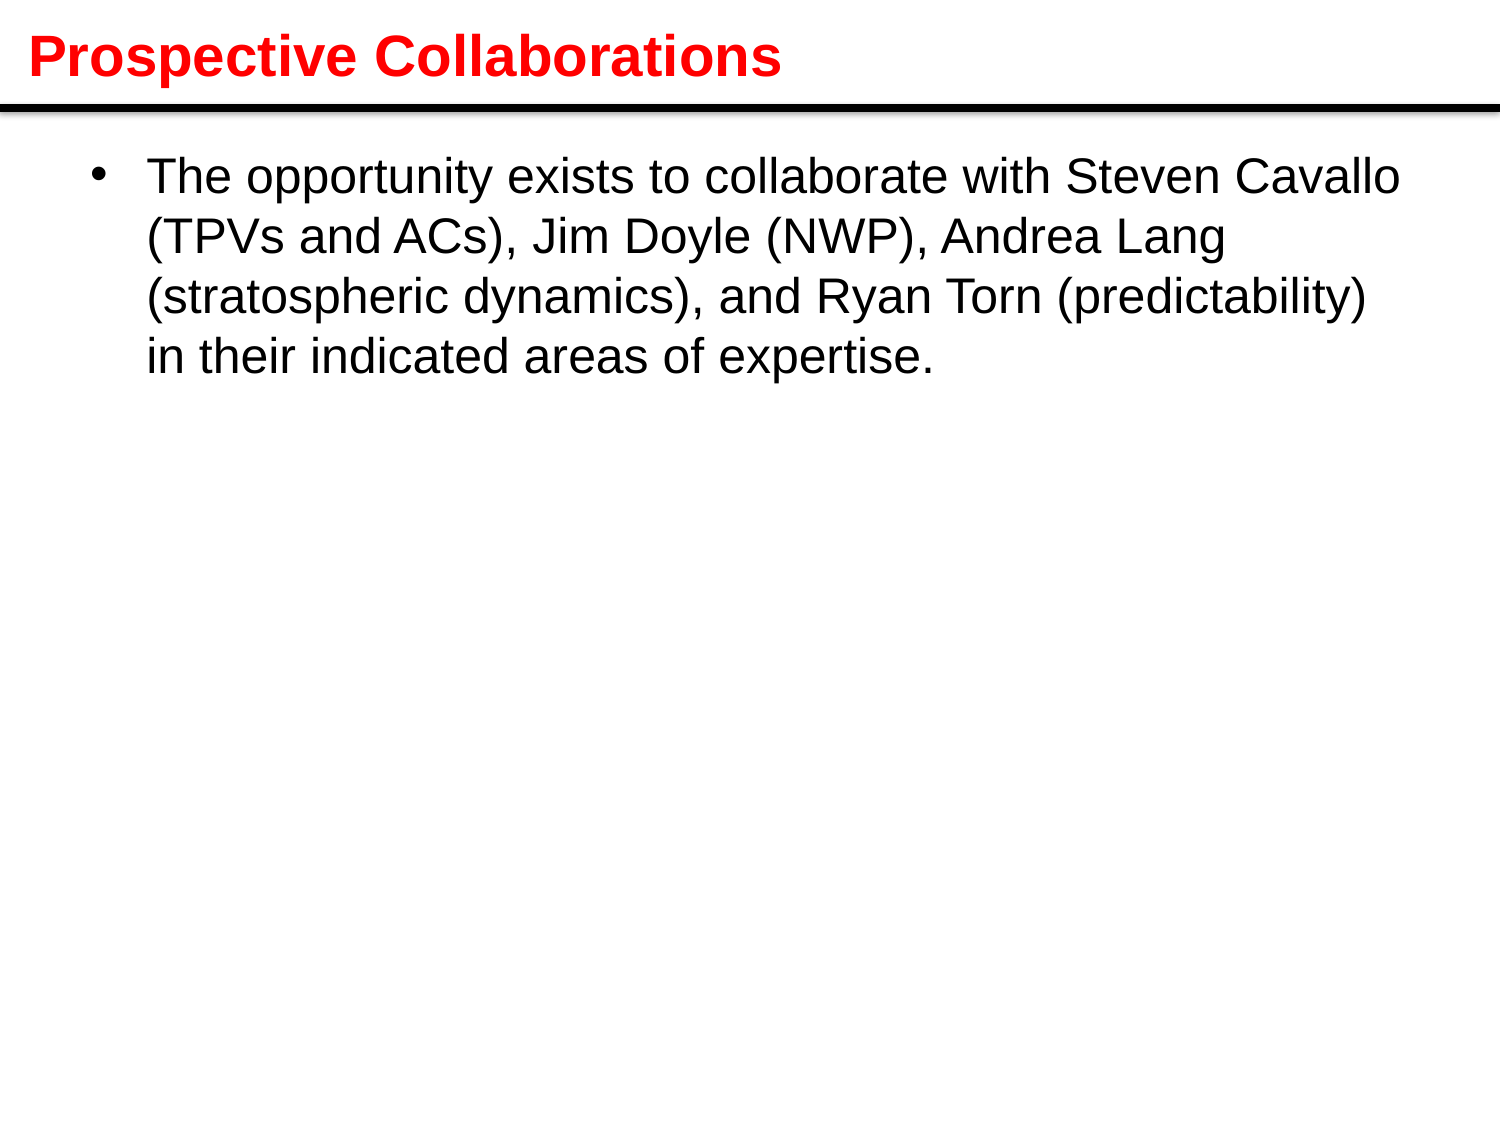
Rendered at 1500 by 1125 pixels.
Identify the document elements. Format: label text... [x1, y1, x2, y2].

list The opportunity exists to collaborate with Steven Cavallo (TPVs and ACs), Jim Doyle (NWP), Andrea Lang (stratospheric dynamics), and Ryan Torn (predictability) in their indicated areas of expertise. [75, 136, 1425, 1110]
title Prospective Collaborations [13, 0, 1345, 107]
